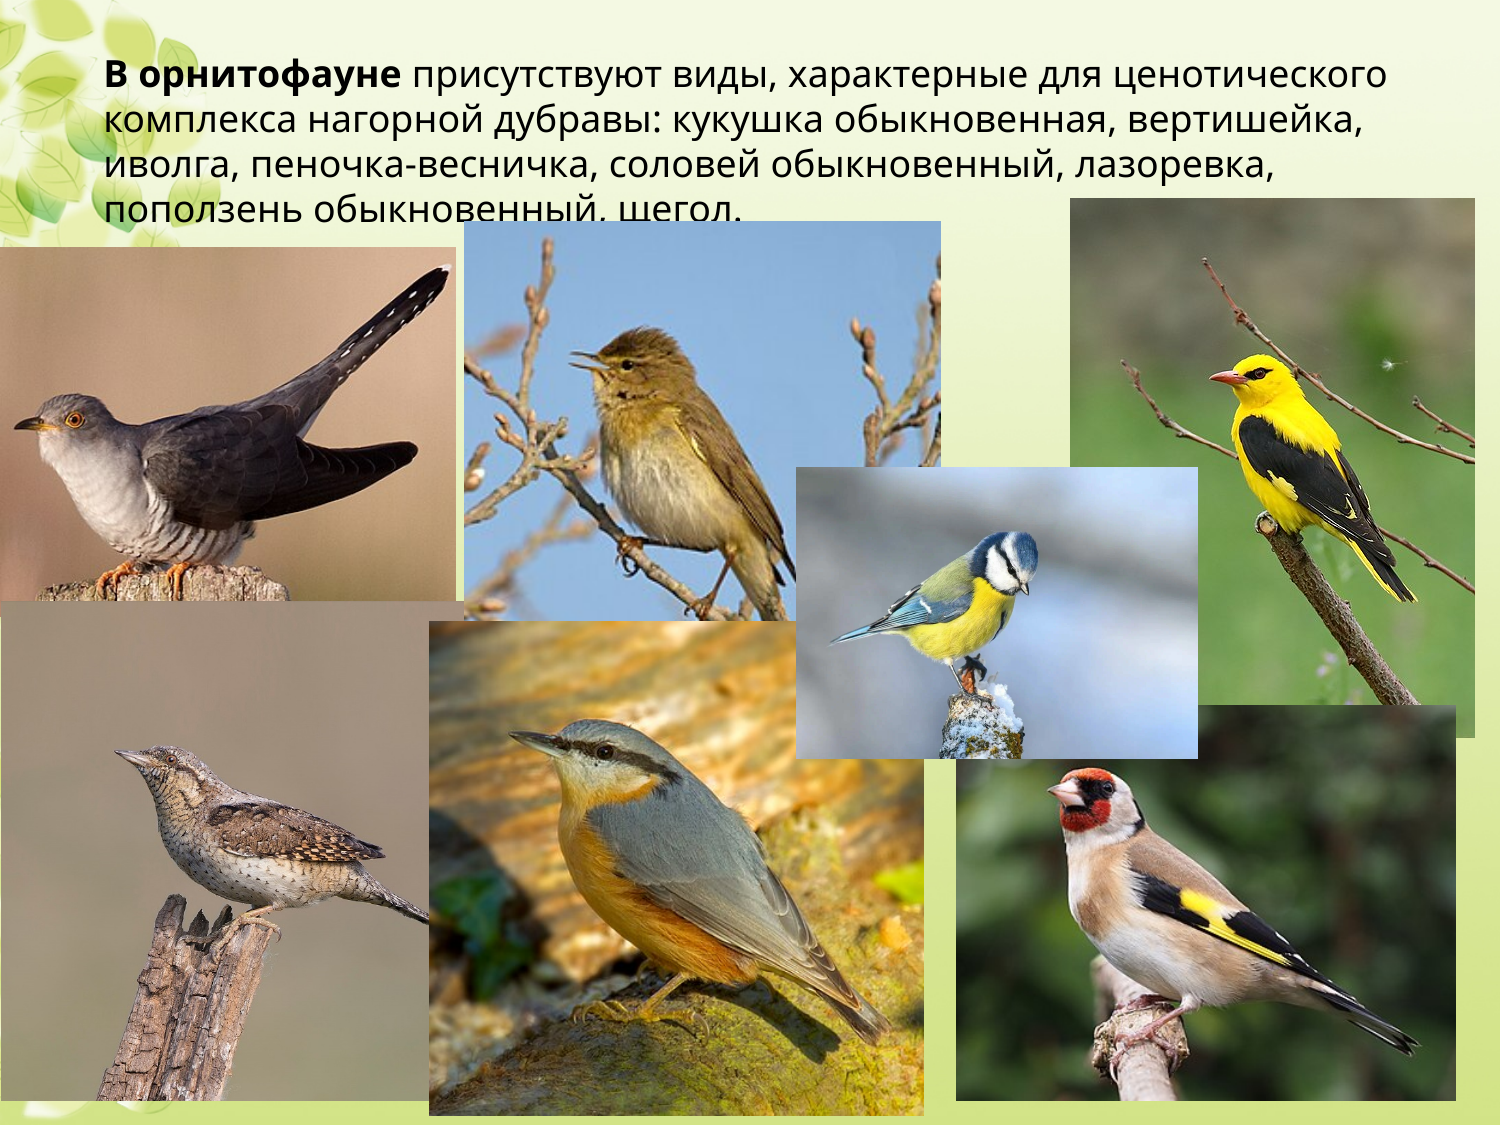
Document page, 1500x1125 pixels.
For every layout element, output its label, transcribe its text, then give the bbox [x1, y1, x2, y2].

text_box В орнитофауне присутствуют виды, характерные для ценотического комплекса нагорной дубравы: кукушка обыкновенная, вертишейка, иволга, пеночка-весничка, соловей обыкновенный, лазоревка, поползень обыкновенный, щегол. [88, 42, 1471, 238]
picture [0, 0, 1500, 1125]
